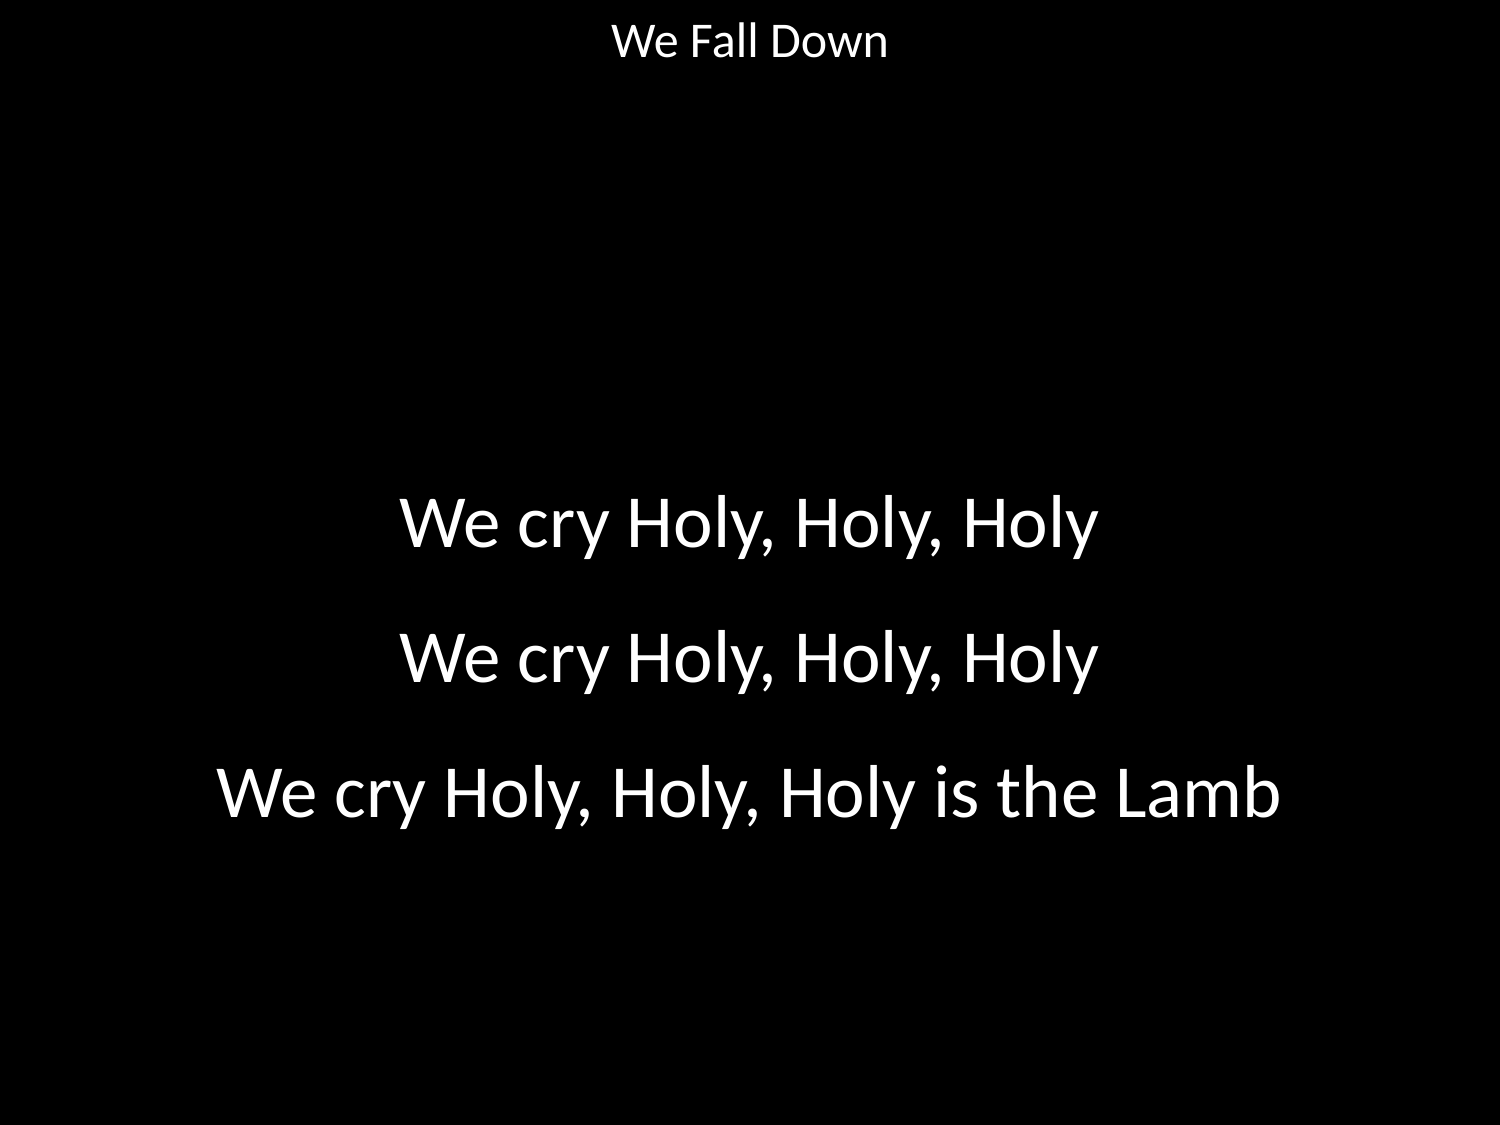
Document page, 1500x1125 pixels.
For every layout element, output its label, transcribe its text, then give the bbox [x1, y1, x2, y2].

list We cry Holy, Holy, Holy We cry Holy, Holy, Holy We cry Holy, Holy, Holy is the Lamb [0, 149, 1500, 1110]
list We Fall Down [0, 0, 1500, 75]
